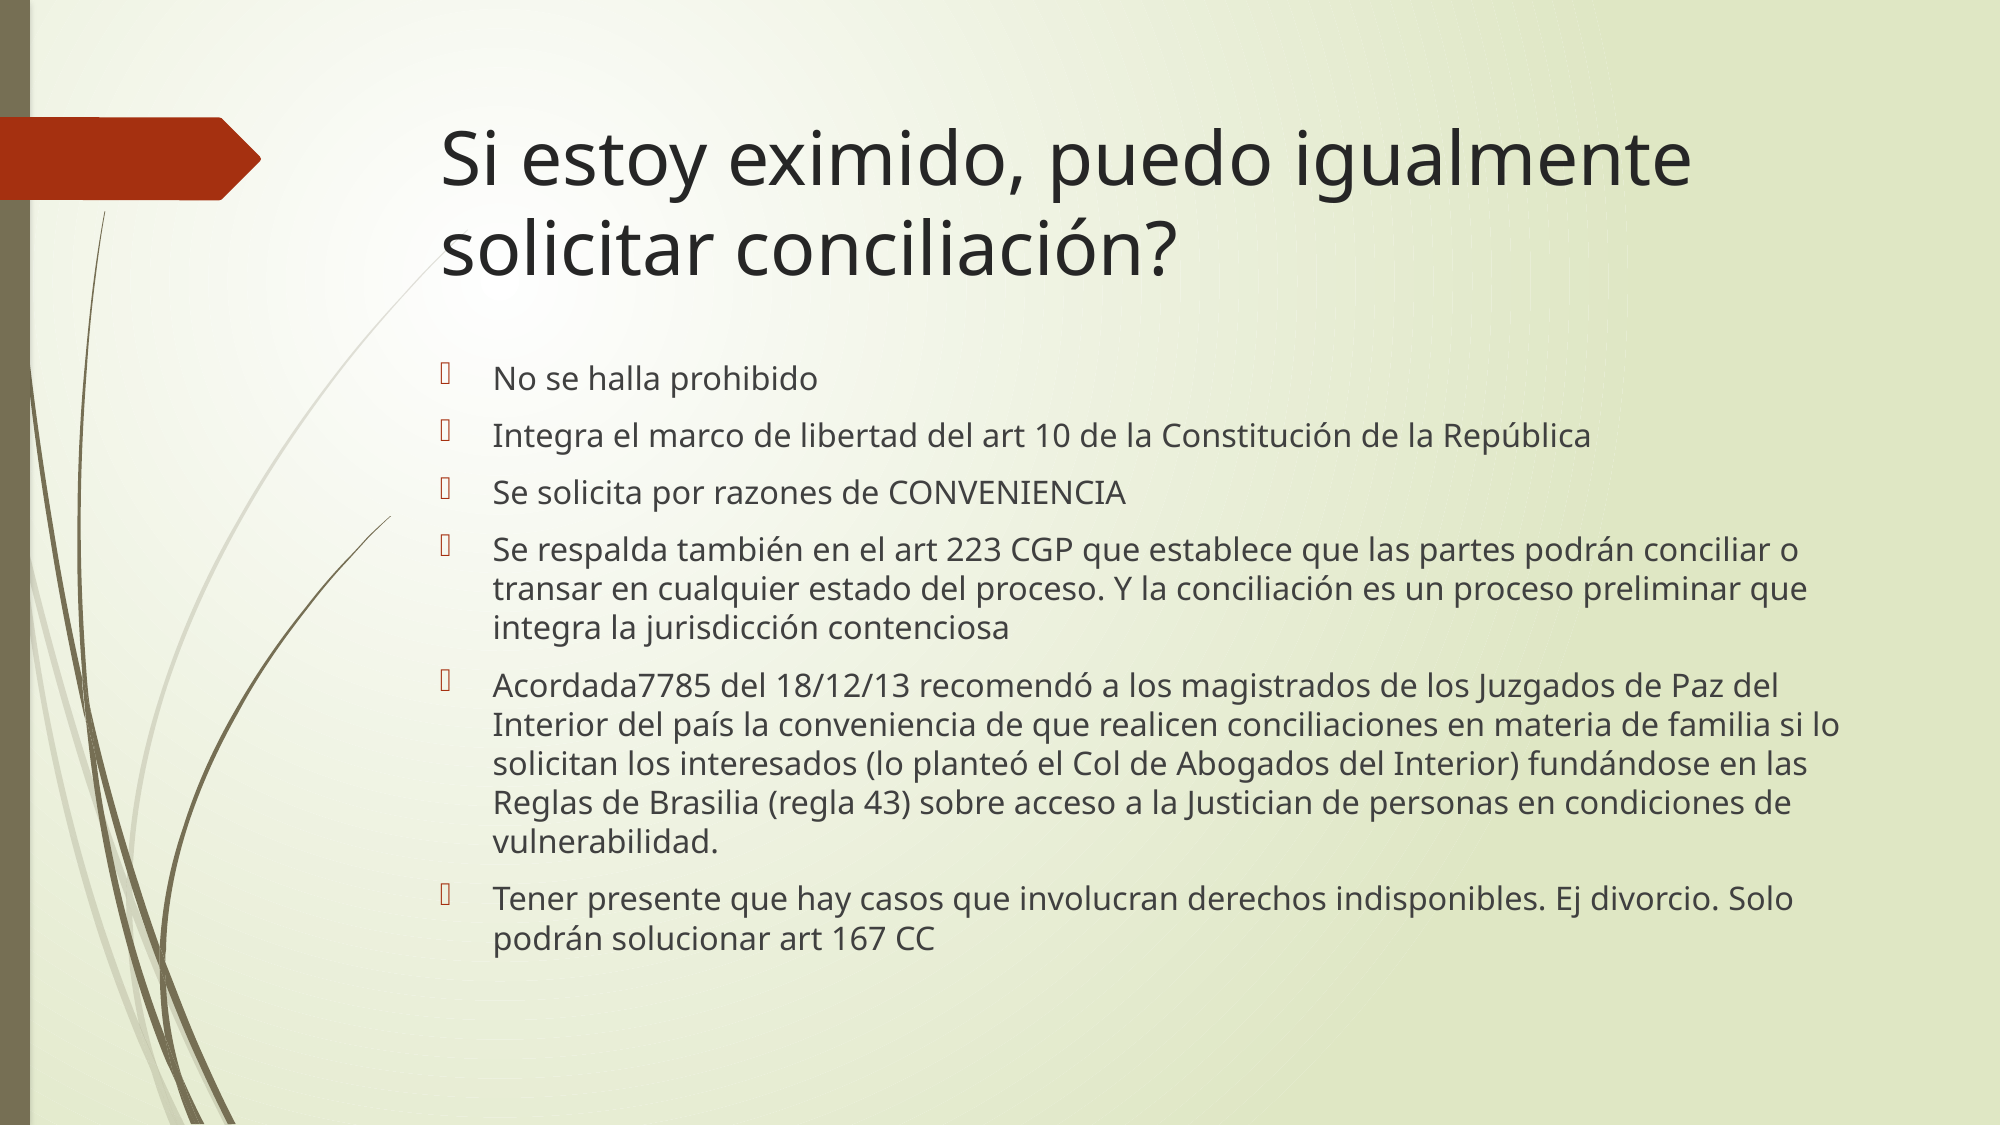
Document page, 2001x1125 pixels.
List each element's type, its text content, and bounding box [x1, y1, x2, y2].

title Si estoy eximido, puedo igualmente solicitar conciliación? [425, 102, 1888, 313]
list No se halla prohibido Integra el marco de libertad del art 10 de la Constitución de la República Se solicita por razones de CONVENIENCIA Se respalda también en el art 223 CGP que establece que las partes podrán conciliar o transar en cualquier estado del proceso. Y la conciliación es un proceso preliminar que integra la jurisdicción contenciosa Acordada7785 del 18/12/13 recomendó a los magistrados de los Juzgados de Paz del Interior del país la conveniencia de que realicen conciliaciones en materia de familia si lo solicitan los interesados (lo planteó el Col de Abogados del Interior) fundándose en las Reglas de Brasilia (regla 43) sobre acceso a la Justician de personas en condiciones de vulnerabilidad. Tener presente que hay casos que involucran derechos indisponibles. Ej divorcio. Solo podrán solucionar art 167 CC [424, 350, 1888, 970]
